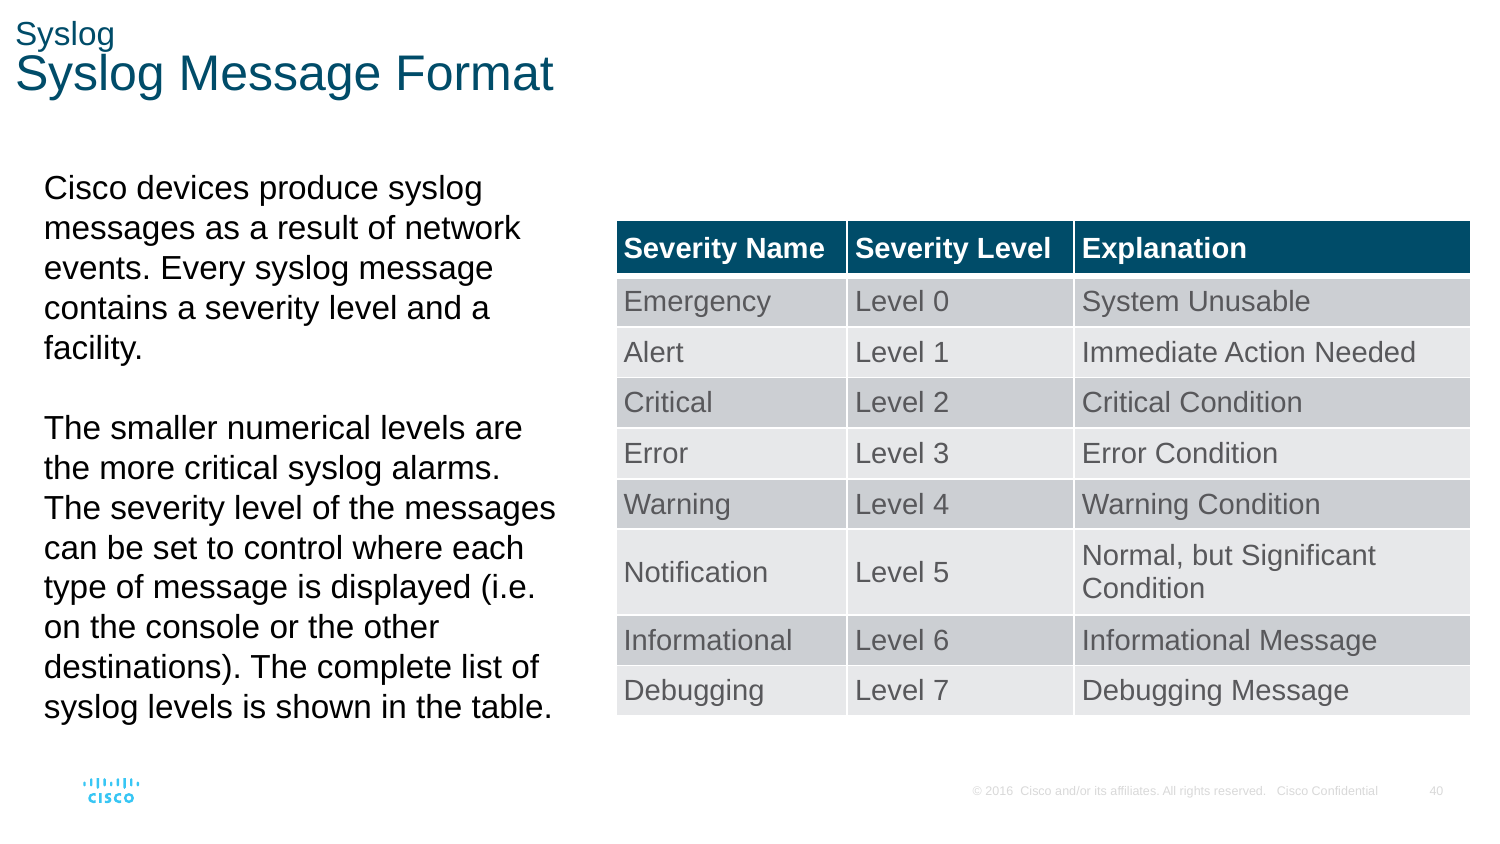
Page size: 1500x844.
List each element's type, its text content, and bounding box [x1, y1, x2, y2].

table_cell Level 4 [848, 480, 1073, 528]
table_cell Error Condition [1075, 429, 1470, 478]
table_header Severity Name [617, 221, 846, 273]
table_cell Level 0 [848, 279, 1073, 326]
list Cisco devices produce syslog messages as a result of network events. Every syslog message contains a severity level and a facility. The smaller numerical levels are the more critical syslog alarms. The severity level of the messages can be set to control where each type of message is displayed (i.e. on the console or the other destinations). The complete list of syslog levels is shown in the table. [29, 158, 578, 778]
table_cell Informational [617, 616, 846, 665]
table_cell Normal, but Significant Condition [1075, 530, 1470, 614]
table_cell Alert [617, 328, 846, 377]
table_cell Emergency [617, 279, 846, 326]
table_cell Debugging Message [1075, 666, 1470, 715]
table_cell Level 6 [848, 616, 1073, 665]
table_cell Informational Message [1075, 616, 1470, 665]
table_cell System Unusable [1075, 279, 1470, 326]
table_cell Error [617, 429, 846, 478]
table_cell Warning [617, 480, 846, 528]
table_cell Level 2 [848, 378, 1073, 427]
table_cell Level 1 [848, 328, 1073, 377]
table_cell Warning Condition [1075, 480, 1470, 528]
table_cell Level 7 [848, 666, 1073, 715]
table_cell Critical Condition [1075, 378, 1470, 427]
table_header Explanation [1075, 221, 1470, 273]
table_cell Level 5 [848, 530, 1073, 614]
table_header Severity Level [848, 221, 1073, 273]
table_cell Immediate Action Needed [1075, 328, 1470, 377]
table_cell Level 3 [848, 429, 1073, 478]
table_cell Notification [617, 530, 846, 614]
title Syslog Syslog Message Format [0, 0, 1369, 121]
table_cell Debugging [617, 666, 846, 715]
table_cell Critical [617, 378, 846, 427]
